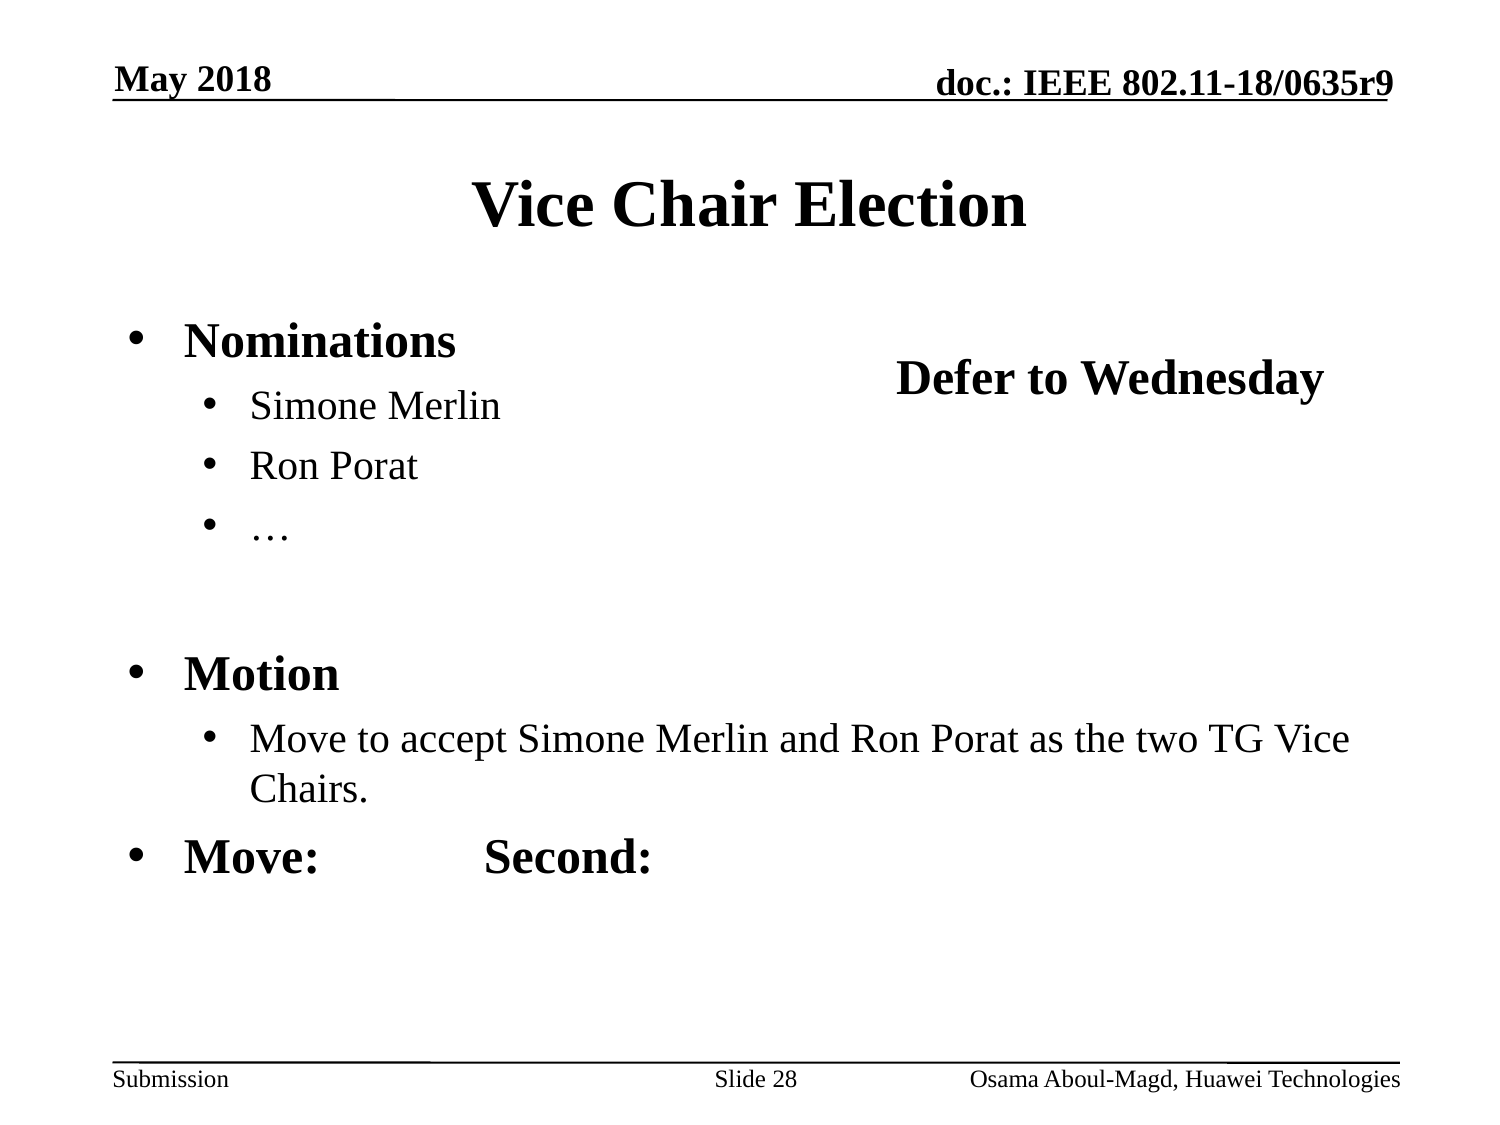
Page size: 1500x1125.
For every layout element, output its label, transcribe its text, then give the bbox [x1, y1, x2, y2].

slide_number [114, 54, 423, 100]
slide_number Slide 28 [712, 1061, 800, 1123]
text_box Defer to Wednesday [881, 337, 1340, 413]
list Nominations Simone Merlin Ron Porat … Motion Move to accept Simone Merlin and Ron Porat as the two TG Vice Chairs. Move: Second: [112, 299, 1388, 975]
title Vice Chair Election [112, 112, 1388, 288]
footer Osama Aboul-Magd, Huawei Technologies [878, 1061, 1402, 1093]
